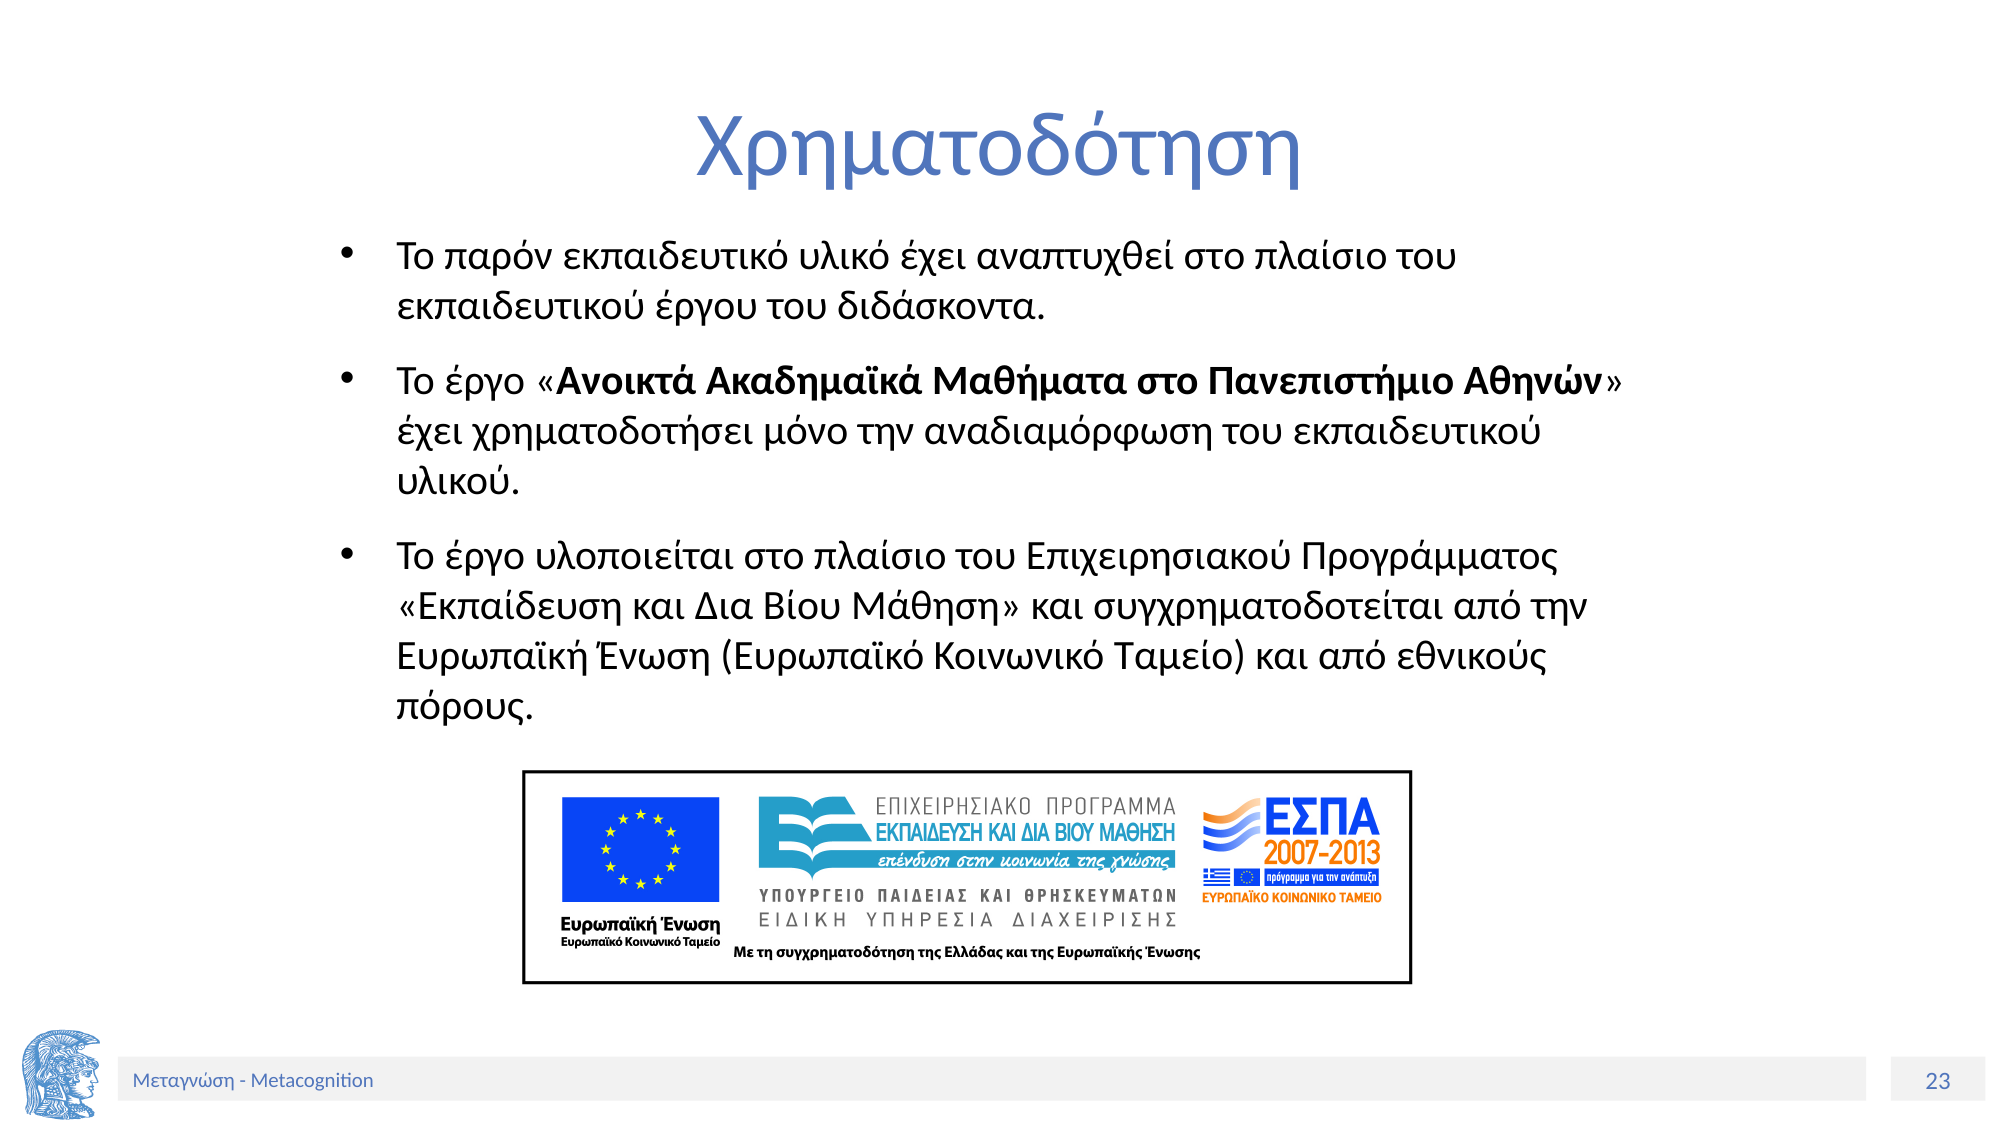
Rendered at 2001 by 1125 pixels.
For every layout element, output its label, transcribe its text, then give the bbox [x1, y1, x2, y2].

picture [12, 1026, 108, 1120]
list Το παρόν εκπαιδευτικό υλικό έχει αναπτυχθεί στo πλαίσιo του εκπαιδευτικού έργου του διδάσκοντα. Το έργο «Ανοικτά Ακαδημαϊκά Μαθήματα στο Πανεπιστήμιο Αθηνών» έχει χρηματοδοτήσει μόνο την αναδιαμόρφωση του εκπαιδευτικού υλικού. Το έργο υλοποιείται στο πλαίσιο του Επιχειρησιακού Προγράμματος «Εκπαίδευση και Δια Βίου Μάθηση» και συγχρηματοδοτείται από την Ευρωπαϊκή Ένωση (Ευρωπαϊκό Κοινωνικό Ταμείο) και από εθνικούς πόρους. [324, 219, 1675, 963]
picture [515, 762, 1419, 991]
title Χρηματοδότηση [99, 45, 1900, 233]
